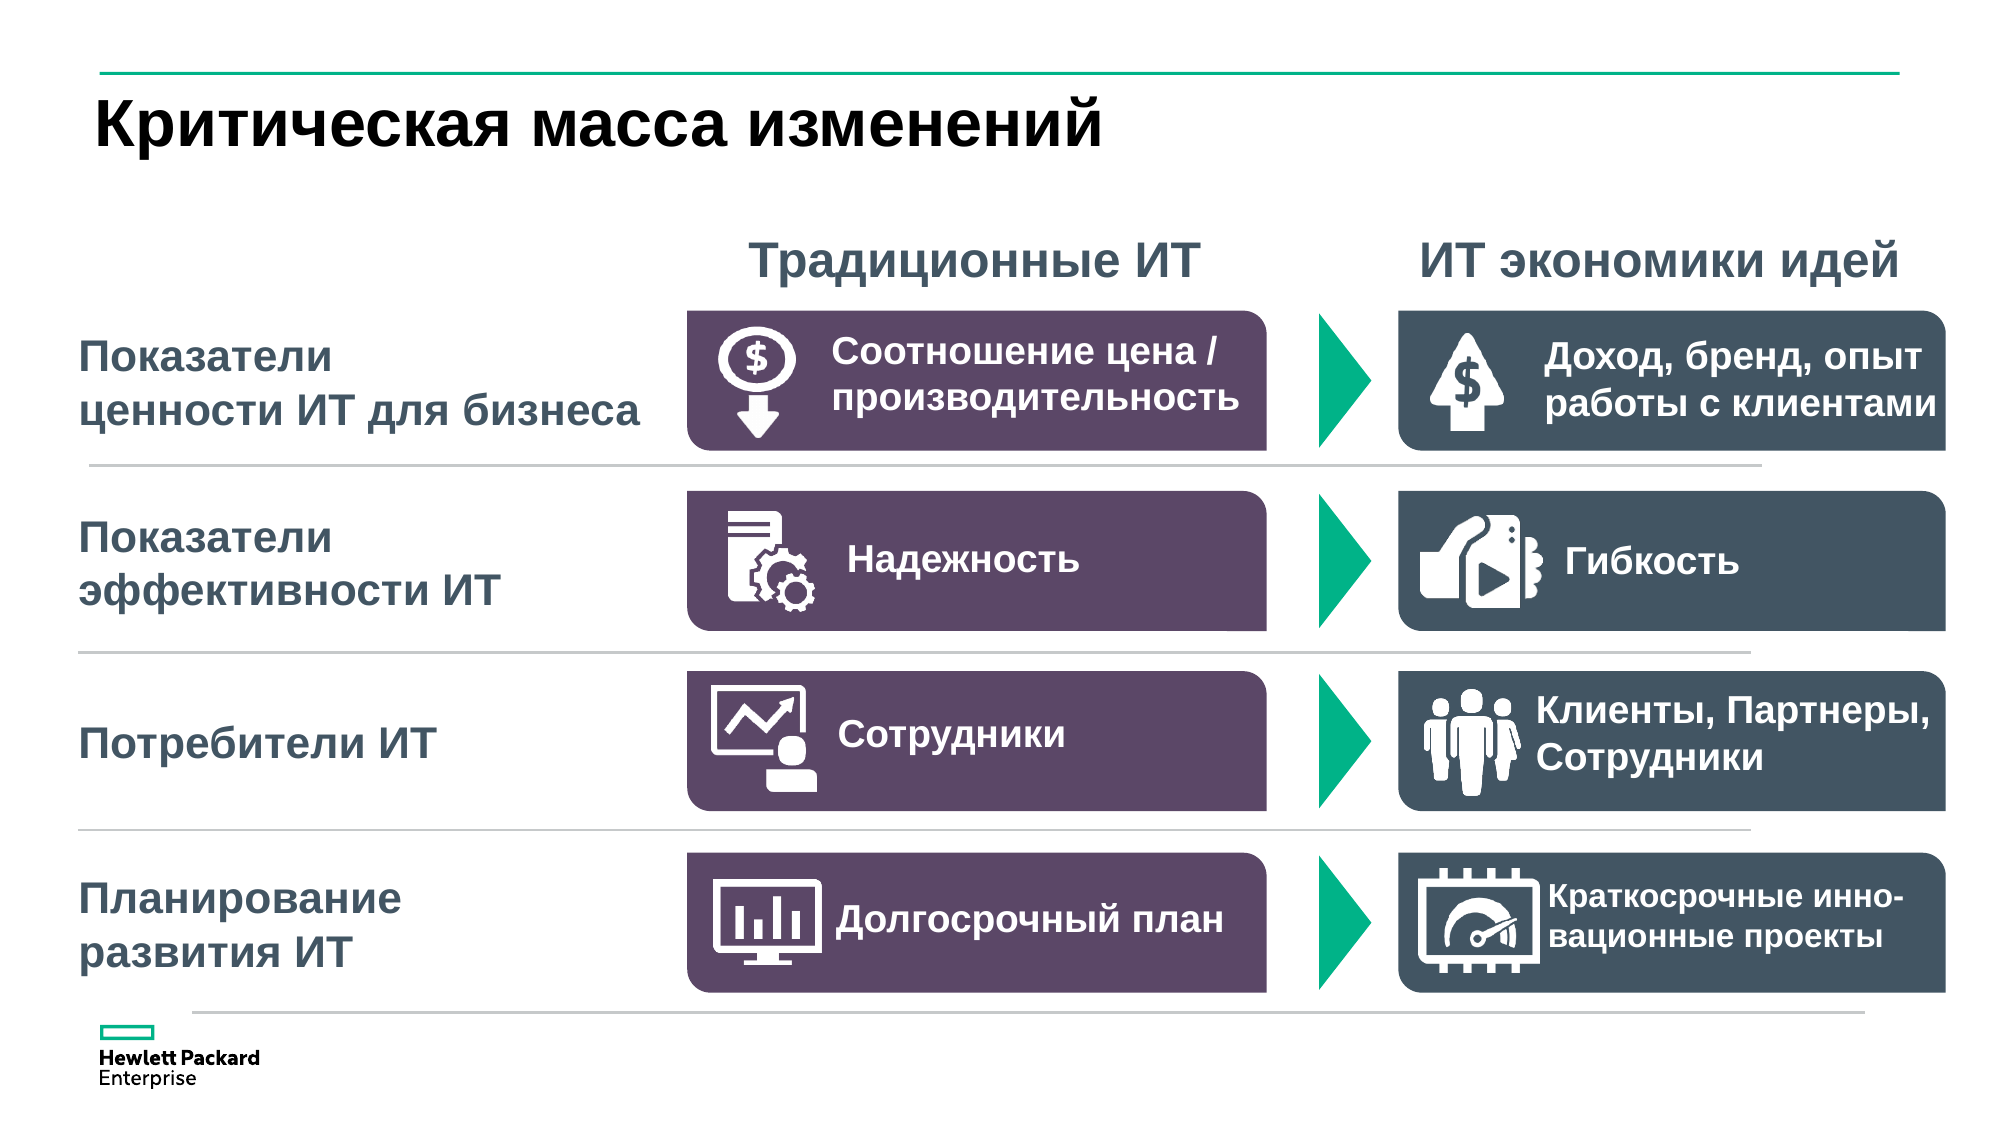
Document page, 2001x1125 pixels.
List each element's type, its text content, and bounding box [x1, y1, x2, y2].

text_box Планирование развития ИТ [78, 875, 670, 970]
text_box Потребители ИТ [78, 693, 670, 789]
picture [711, 685, 817, 792]
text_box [1318, 671, 1964, 812]
text_box Показатели эффективности ИТ [78, 510, 670, 612]
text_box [687, 671, 1267, 812]
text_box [1319, 490, 1960, 631]
text_box Показатели ценности ИТ для бизнеса [78, 333, 670, 428]
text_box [687, 310, 1282, 451]
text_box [687, 852, 1268, 993]
text_box Критическая масса изменений [94, 79, 1984, 204]
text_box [1319, 852, 1960, 993]
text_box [669, 227, 1940, 289]
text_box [1319, 310, 1971, 451]
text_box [687, 490, 1267, 631]
